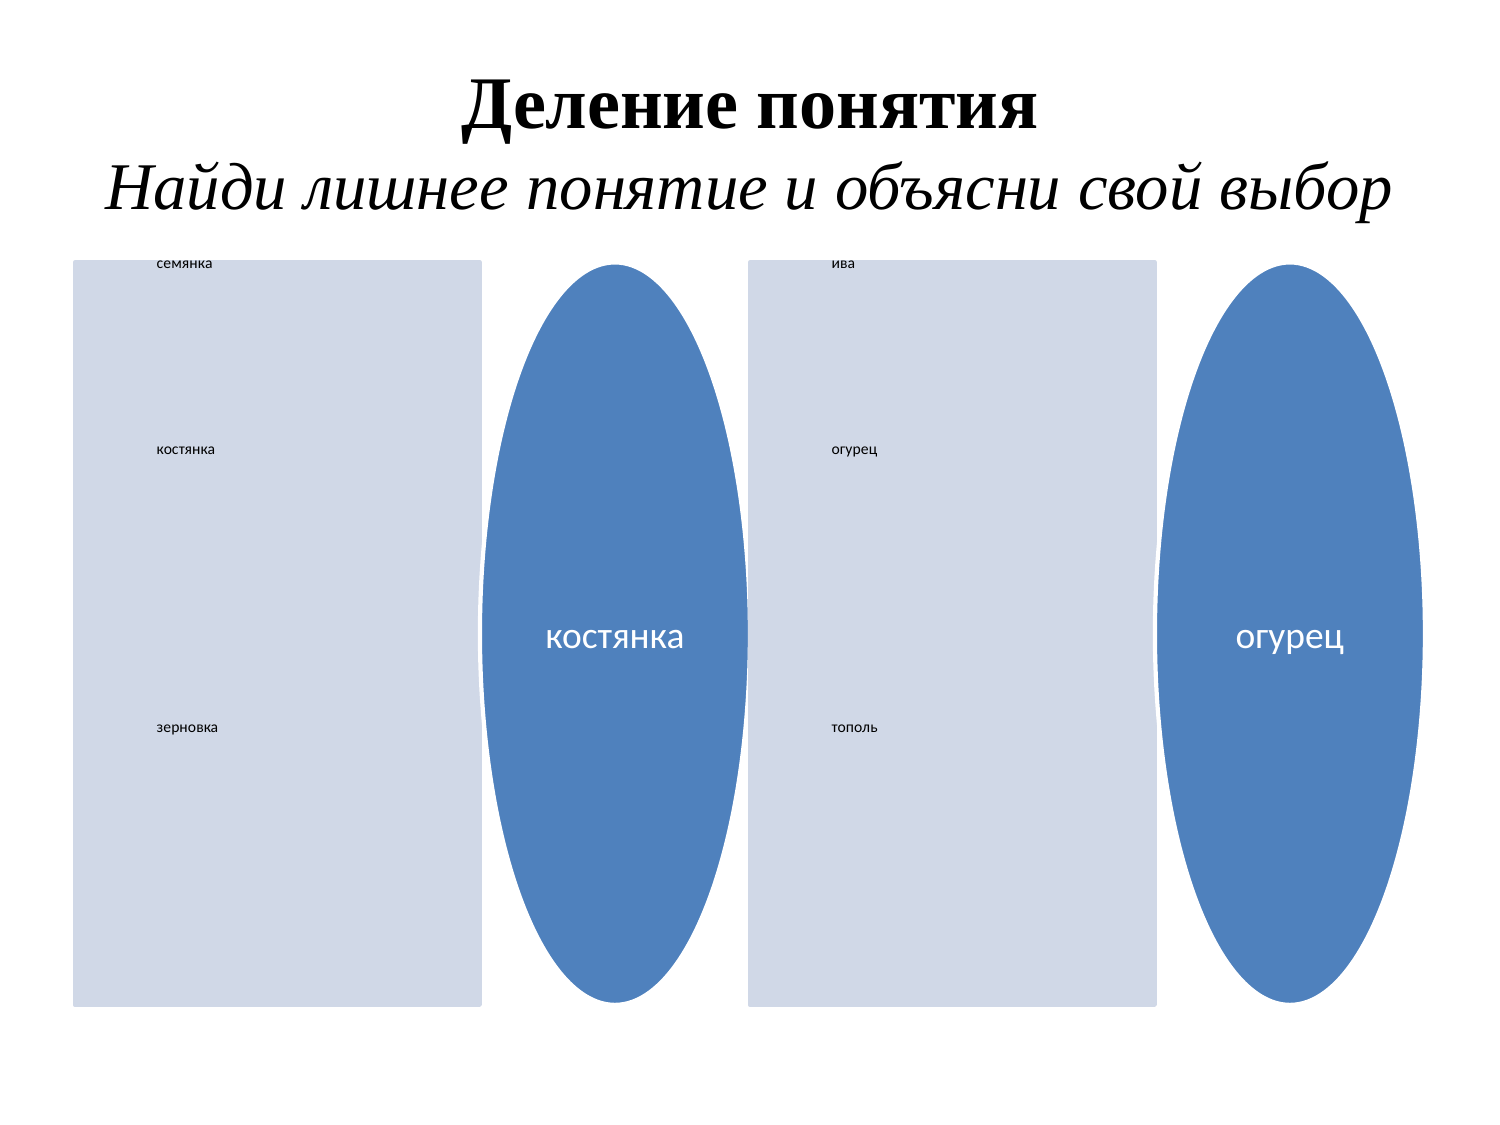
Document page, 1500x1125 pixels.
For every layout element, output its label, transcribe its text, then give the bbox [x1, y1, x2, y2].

title Деление понятия Найди лишнее понятие и объясни свой выбор [75, 45, 1425, 233]
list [74, 262, 1426, 1006]
